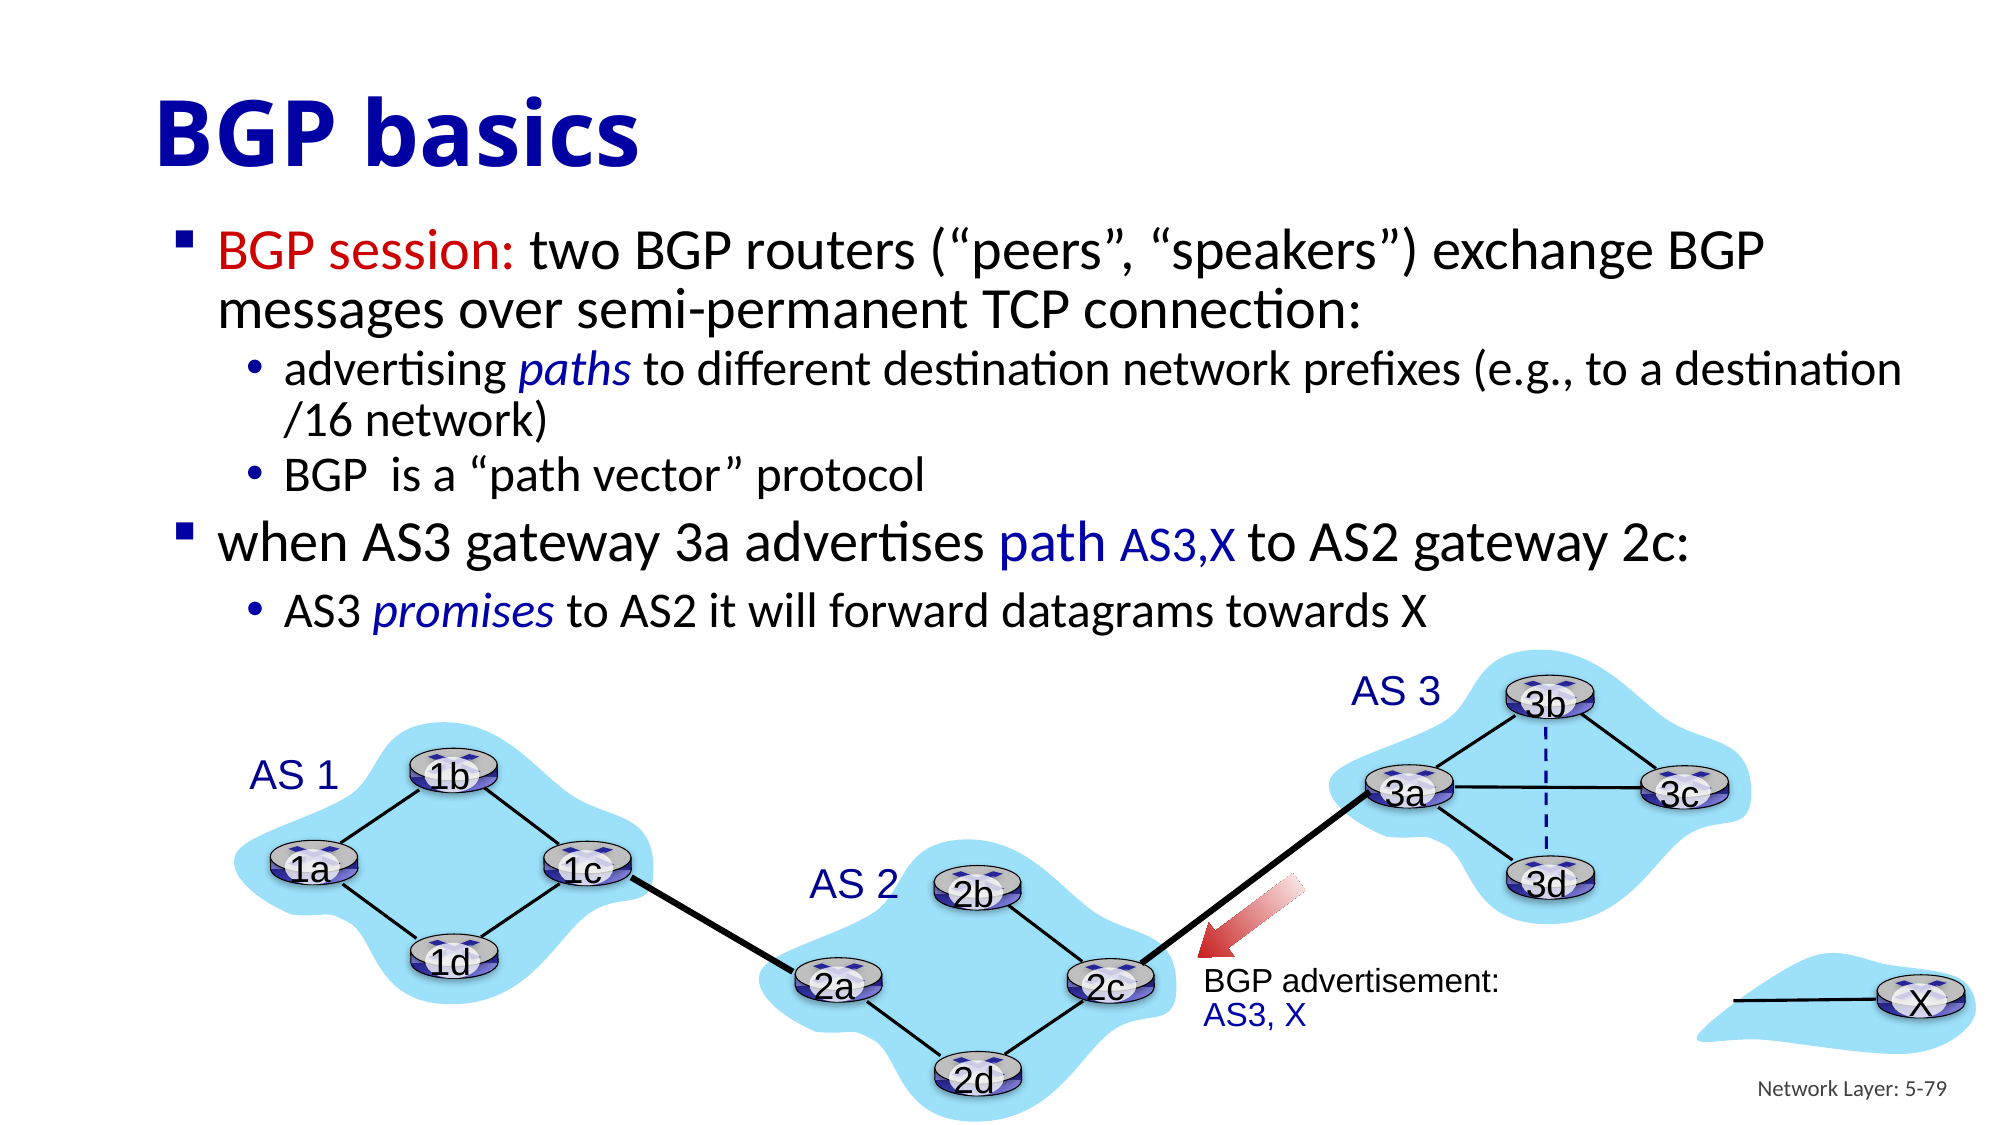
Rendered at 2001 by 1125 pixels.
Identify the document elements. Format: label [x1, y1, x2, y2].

text_box [1696, 952, 1976, 1054]
text_box [156, 503, 1957, 1122]
text_box [156, 214, 1926, 418]
slide_number [1512, 1056, 1963, 1117]
title [137, 63, 1863, 211]
